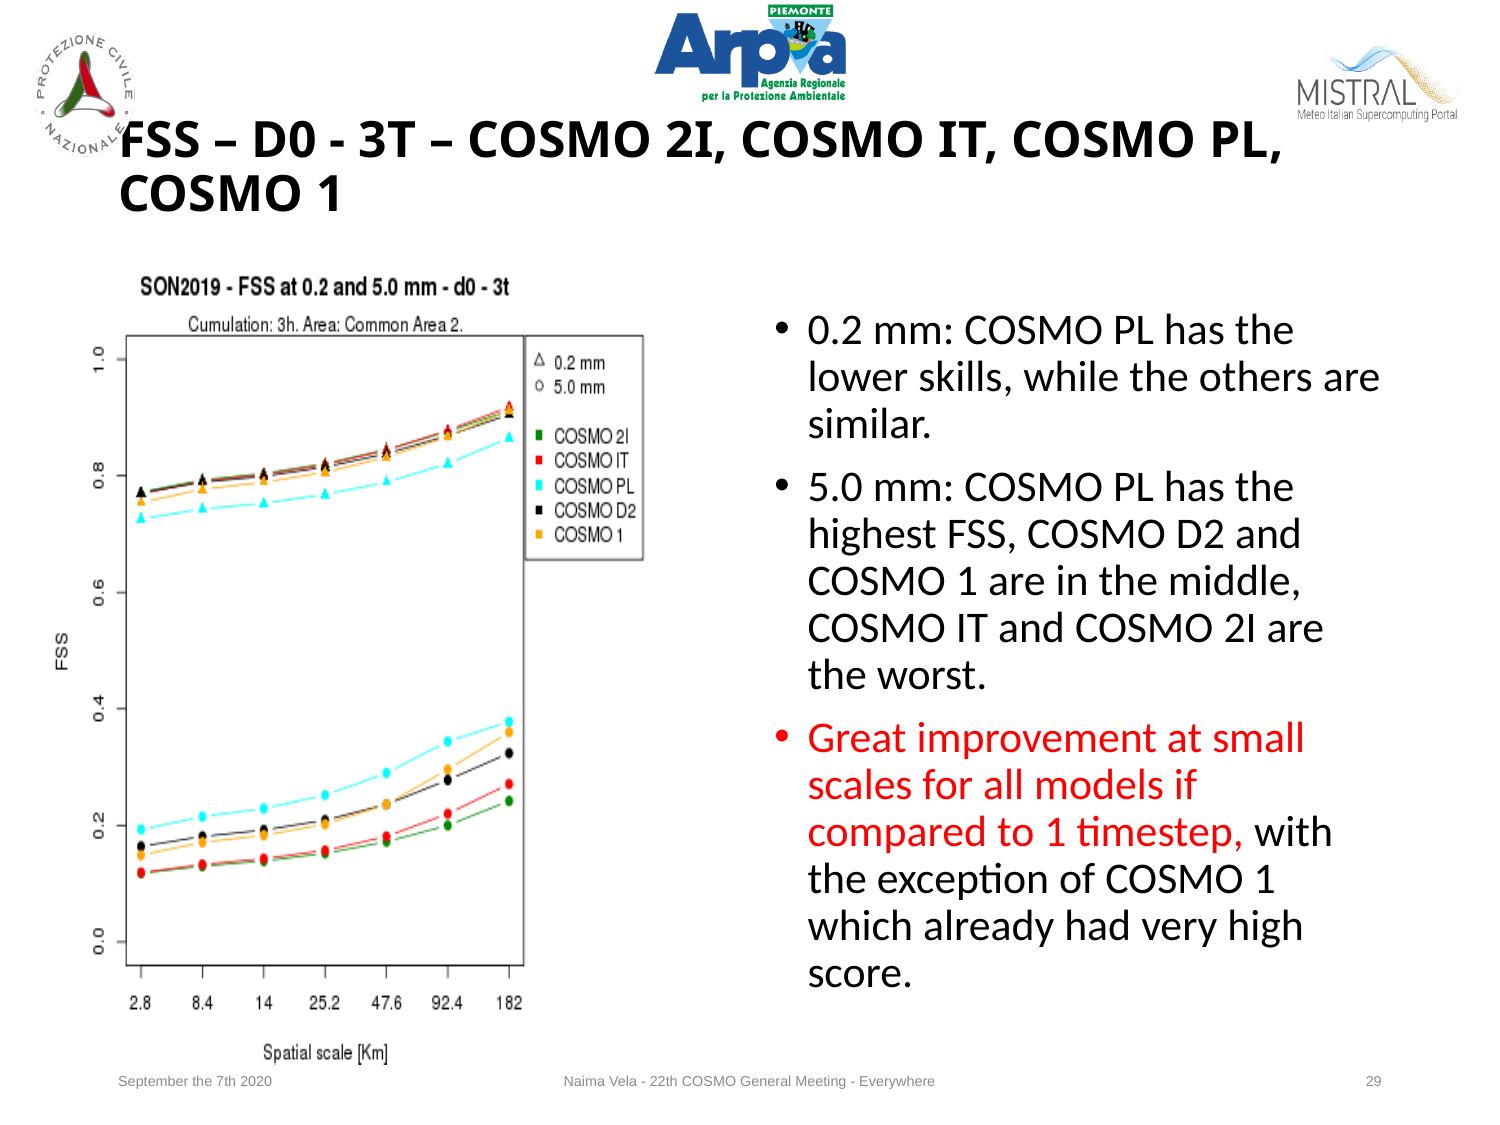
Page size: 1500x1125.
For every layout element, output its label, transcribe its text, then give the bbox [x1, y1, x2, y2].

picture [654, 4, 846, 102]
slide_number 29 [1059, 1042, 1397, 1103]
title FSS – D0 - 3T – COSMO 2I, COSMO IT, COSMO PL, COSMO 1 [103, 59, 1397, 278]
slide_number September the 7th 2020 [103, 1066, 441, 1103]
footer Naima Vela - 22th COSMO General Meeting - Everywhere [496, 1042, 1004, 1103]
picture [1229, 0, 1500, 225]
list 0.2 mm: COSMO PL has the lower skills, while the others are similar. 5.0 mm: COSMO PL has the highest FSS, COSMO D2 and COSMO 1 are in the middle, COSMO IT and COSMO 2I are the worst. Great improvement at small scales for all models if compared to 1 timestep, with the exception of COSMO 1 which already had very high score. [759, 299, 1397, 1014]
picture [34, 31, 135, 158]
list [51, 237, 673, 1066]
